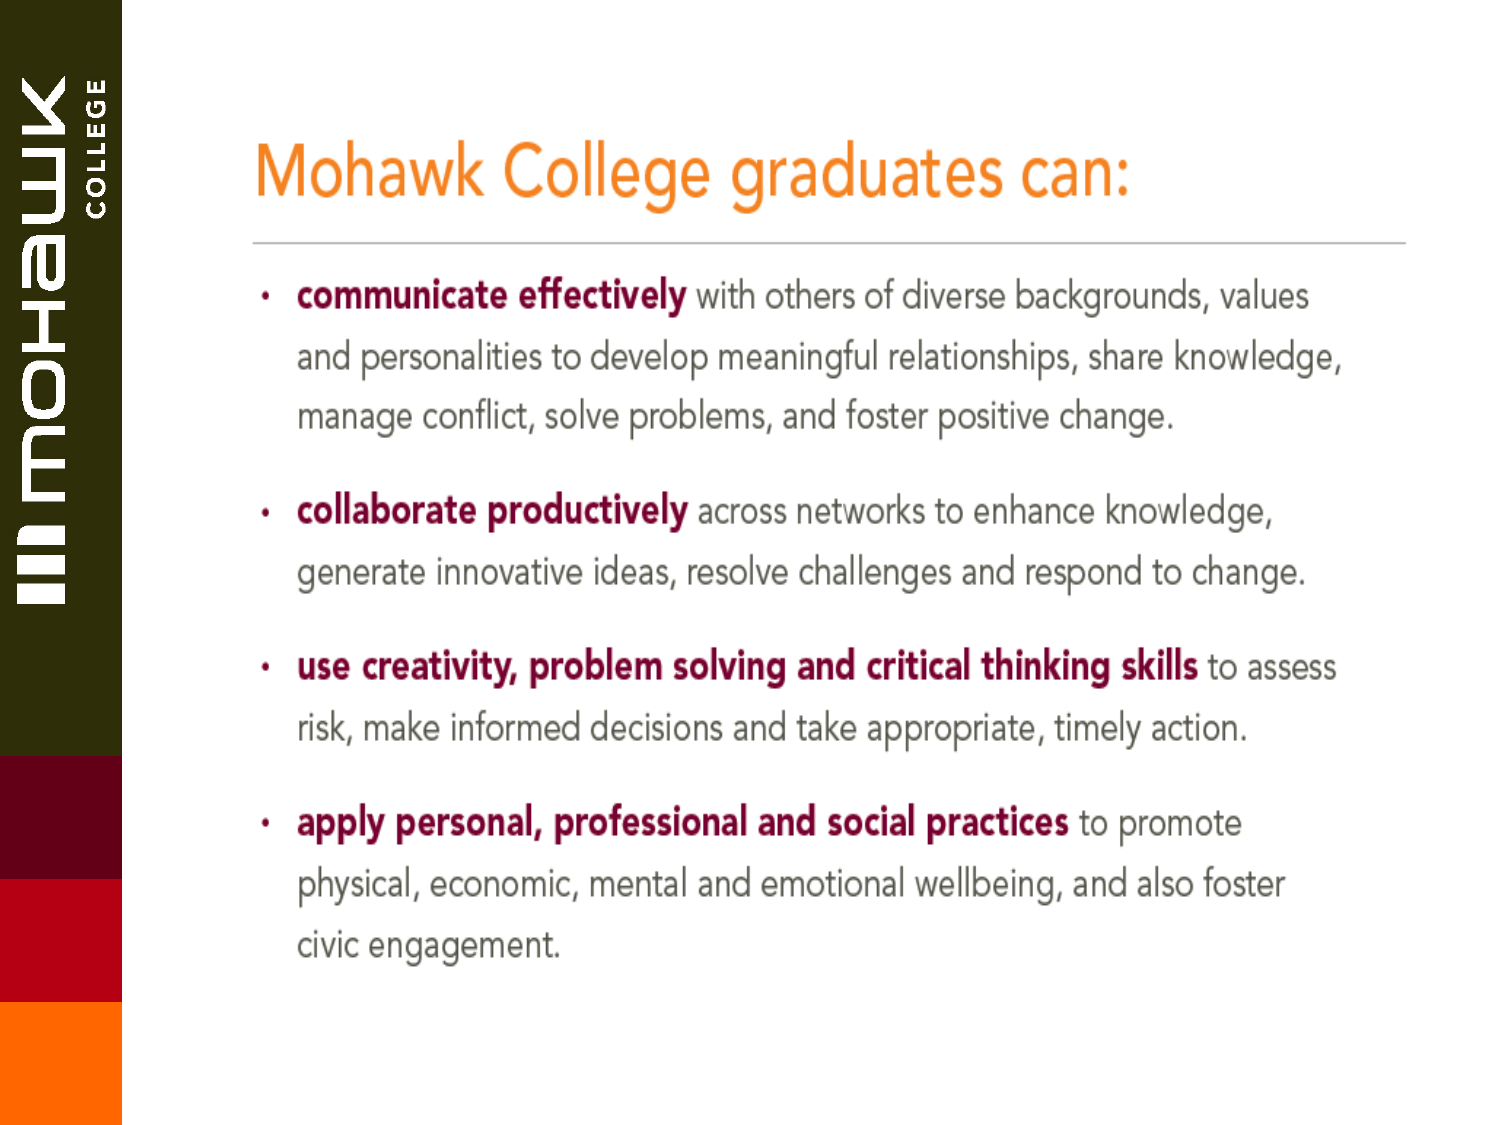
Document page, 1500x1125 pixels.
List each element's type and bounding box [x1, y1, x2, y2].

picture [0, 0, 1500, 1125]
title [75, 45, 1425, 233]
list [218, 66, 1448, 1095]
